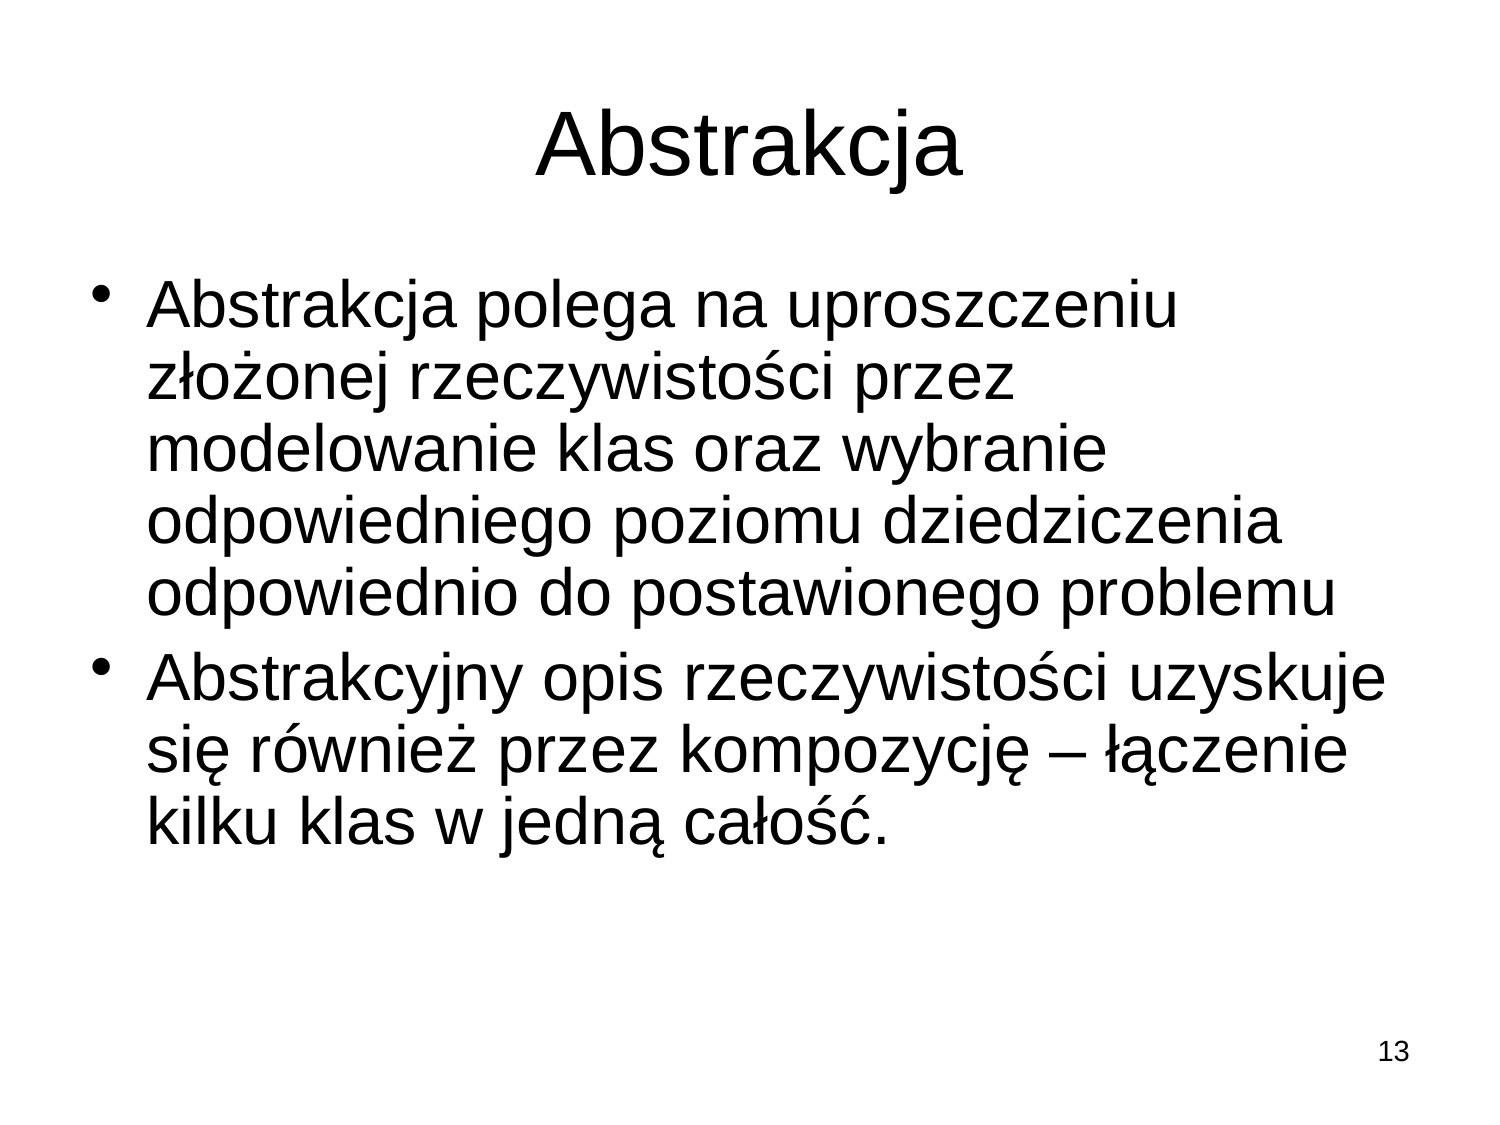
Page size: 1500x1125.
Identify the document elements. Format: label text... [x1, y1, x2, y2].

slide_number 13 [1074, 1024, 1425, 1103]
list Abstrakcja polega na uproszczeniu złożonej rzeczywistości przez modelowanie klas oraz wybranie odpowiedniego poziomu dziedziczenia odpowiednio do postawionego problemu Abstrakcyjny opis rzeczywistości uzyskuje się również przez kompozycję – łączenie kilku klas w jedną całość. [75, 262, 1425, 1005]
title Abstrakcja [75, 45, 1425, 233]
